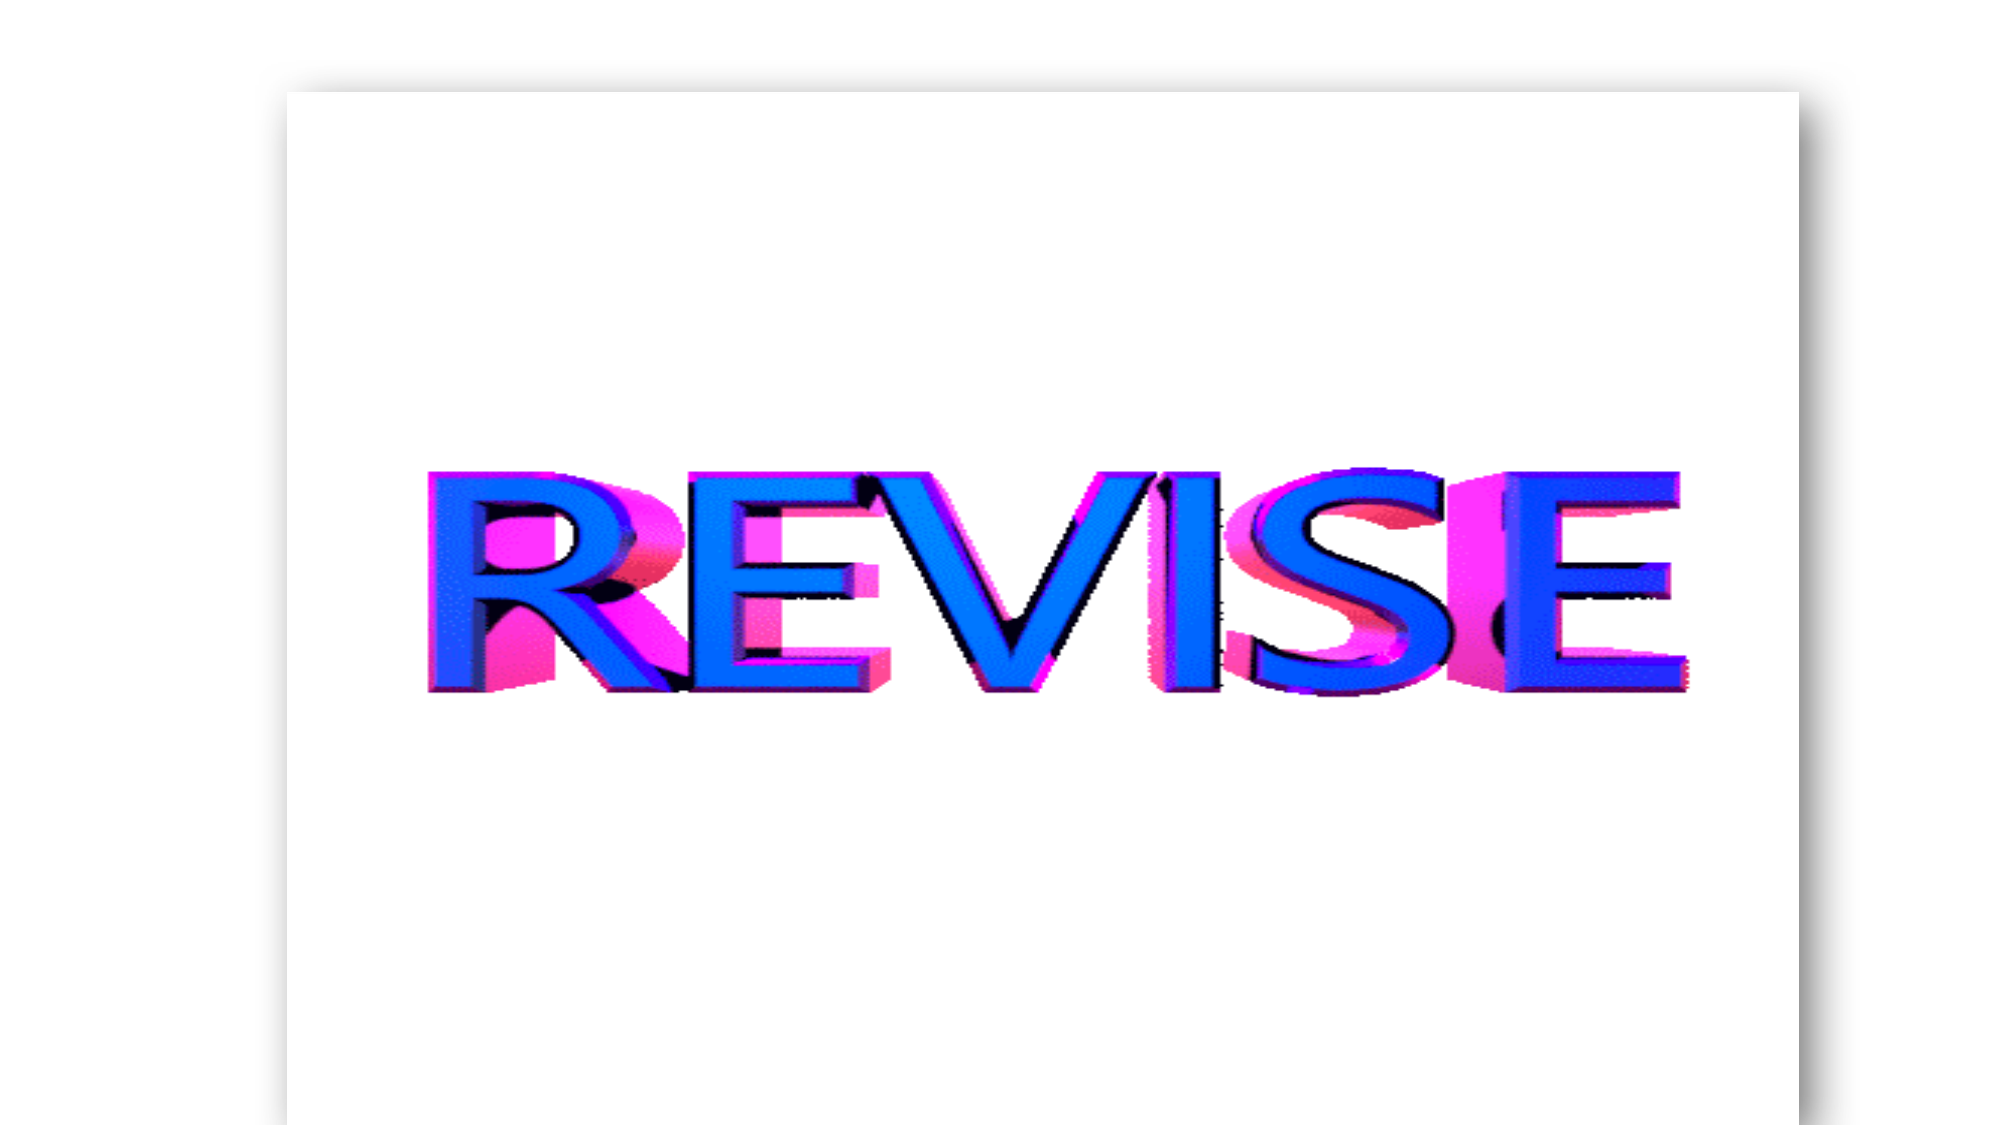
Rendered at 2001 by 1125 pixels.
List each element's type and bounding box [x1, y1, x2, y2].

picture [287, 92, 1799, 1125]
